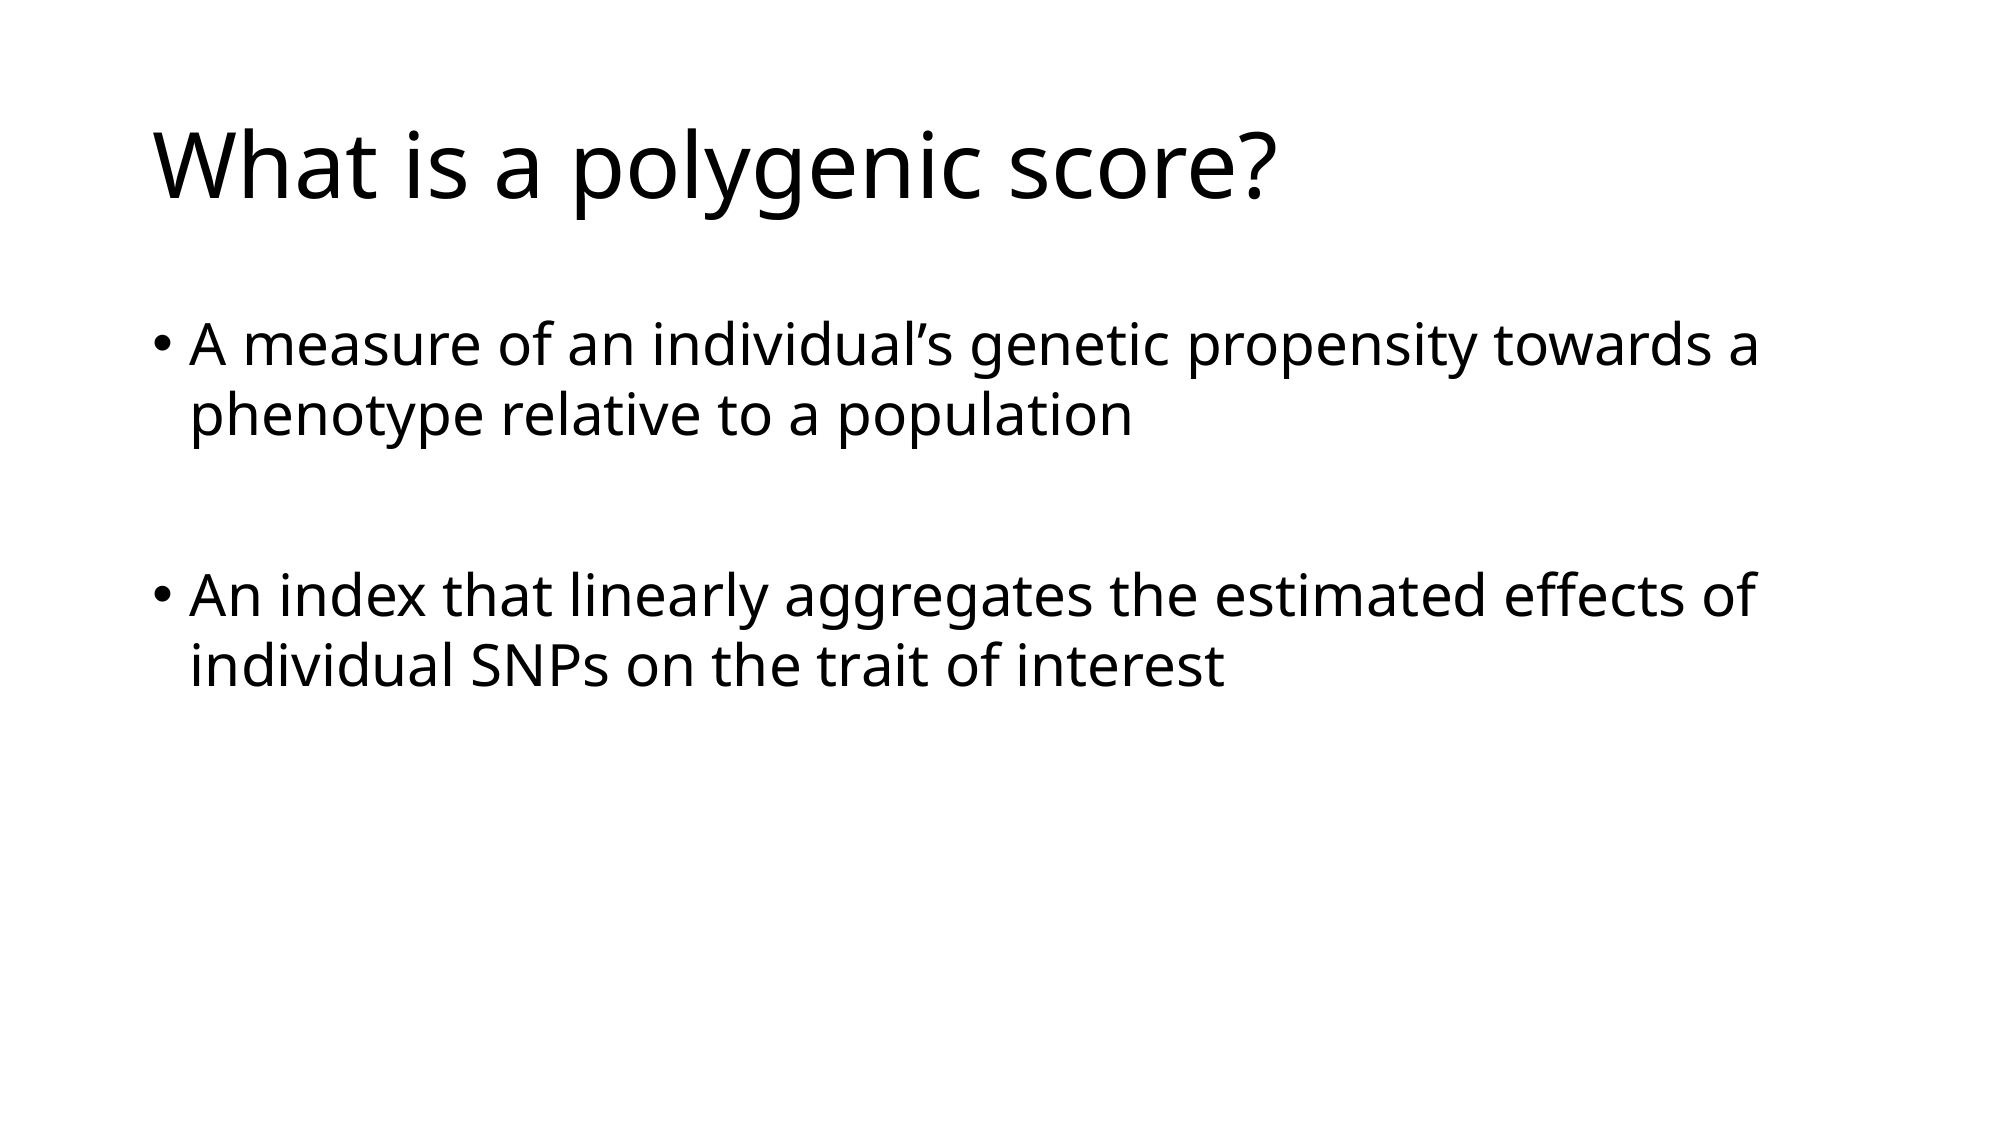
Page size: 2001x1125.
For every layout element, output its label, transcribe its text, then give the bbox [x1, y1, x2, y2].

list A measure of an individual’s genetic propensity towards a phenotype relative to a population An index that linearly aggregates the estimated effects of individual SNPs on the trait of interest [137, 299, 1863, 1014]
title What is a polygenic score? [137, 59, 1863, 278]
